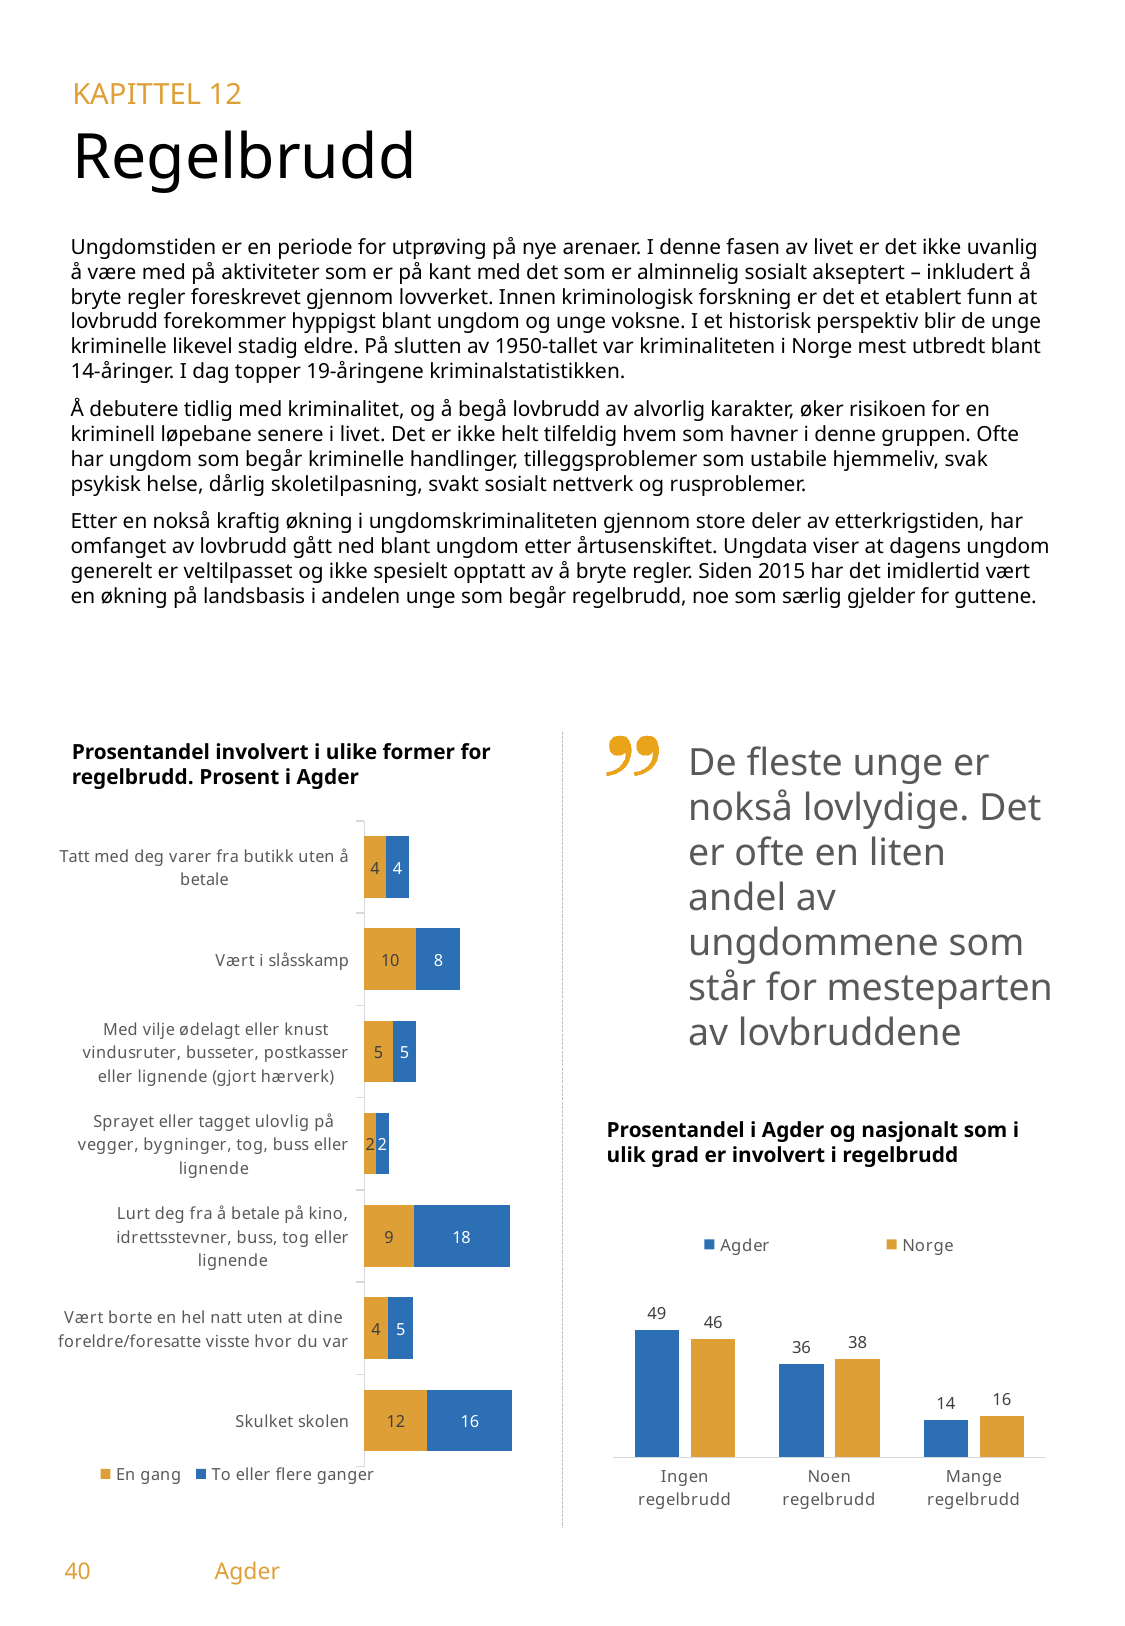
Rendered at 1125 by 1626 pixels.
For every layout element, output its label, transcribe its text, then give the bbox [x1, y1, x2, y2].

chart [58, 806, 533, 1528]
text_box Regelbrudd [57, 89, 1072, 228]
text_box 40 Agder [49, 1549, 1049, 1592]
text_box Prosentandel i Agder og nasjonalt som i ulik grad er involvert i regelbrudd [591, 1109, 1068, 1174]
chart [591, 1211, 1069, 1528]
subtitle Ungdomstiden er en periode for utprøving på nye arenaer. I denne fasen av livet er det ikke uvanlig å være med på aktiviteter som er på kant med det som er alminnelig sosialt akseptert – inkludert å bryte regler foreskrevet gjennom lovverket. Innen kriminologisk forskning er det et etablert funn at lovbrudd forekommer hyppigst blant ungdom og unge voksne. I et historisk perspektiv blir de unge kriminelle likevel stadig eldre. På slutten av 1950-tallet var kriminaliteten i Norge mest utbredt blant 14-åringer. I dag topper 19-åringene kriminalstatistikken. Å debutere tidlig med kriminalitet, og å begå lovbrudd av alvorlig karakter, øker risikoen for en kriminell løpebane senere i livet. Det er ikke helt tilfeldig hvem som havner i denne gruppen. Ofte har ungdom som begår kriminelle handlinger, tilleggsproblemer som ustabile hjemmeliv, svak psykisk helse, dårlig skoletilpasning, svakt sosialt nettverk og rusproblemer. Etter en nokså kraftig økning i ungdomskriminaliteten gjennom store deler av etterkrigstiden, har omfanget av lovbrudd gått ned blant ungdom etter årtusenskiftet. Ungdata viser at dagens ungdom generelt er veltilpasset og ikke spesielt opptatt av å bryte regler. Siden 2015 har det imidlertid vært en økning på landsbasis i andelen unge som begår regelbrudd, noe som særlig gjelder for guttene. [55, 225, 1070, 710]
text_box KAPITTEL 12 [57, 68, 1067, 118]
text_box Prosentandel involvert i ulike former for regelbrudd. Prosent i Agder [57, 731, 533, 797]
picture [600, 730, 662, 781]
text_box De fleste unge er nokså lovlydige. Det er ofte en liten andel av ungdommene som står for mesteparten av lovbruddene [669, 730, 1070, 1061]
